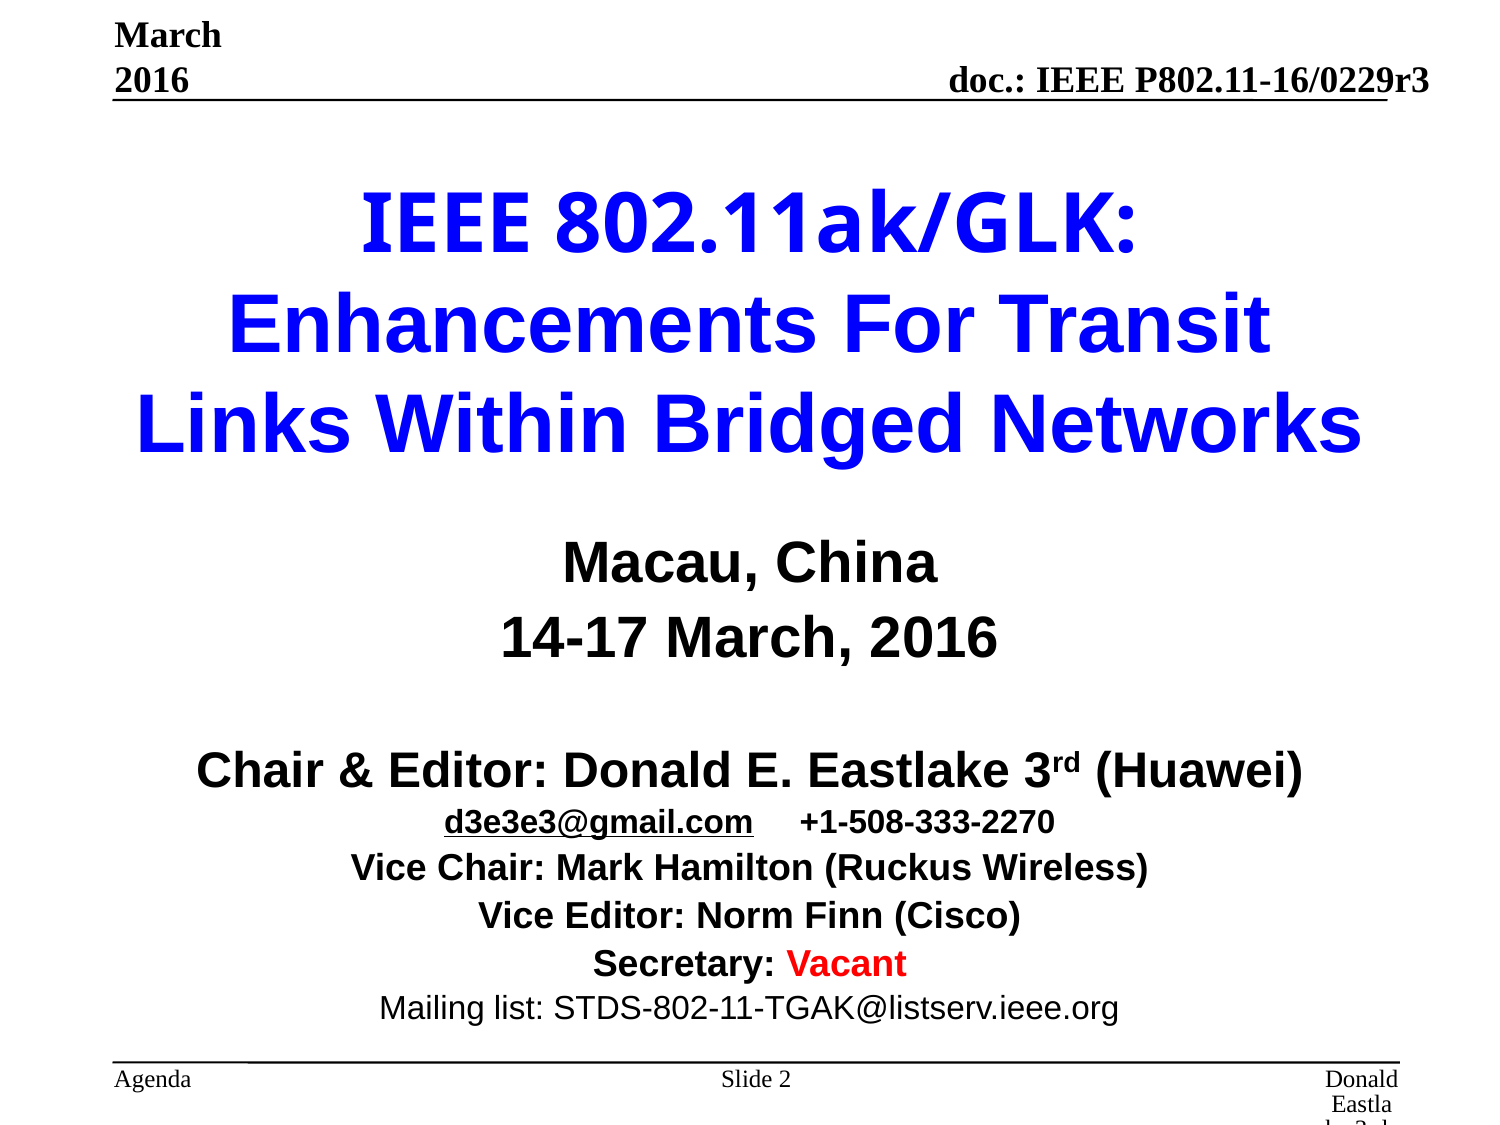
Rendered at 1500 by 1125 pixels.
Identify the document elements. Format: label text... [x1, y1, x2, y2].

list Macau, China 14-17 March, 2016 Chair & Editor: Donald E. Eastlake 3rd (Huawei) d3e3e3@gmail.com +1-508-333-2270 Vice Chair: Mark Hamilton (Ruckus Wireless) Vice Editor: Norm Finn (Cisco) Secretary: Vacant Mailing list: STDS-802-11-TGAK@listserv.ieee.org [99, 525, 1400, 1075]
slide_number Slide 2 [712, 1075, 800, 1093]
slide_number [114, 54, 290, 100]
footer Donald Eastlake 3rd, Huawei Technologies [1325, 1062, 1402, 1093]
title IEEE 802.11ak/GLK: Enhancements For Transit Links Within Bridged Networks [112, 125, 1388, 513]
